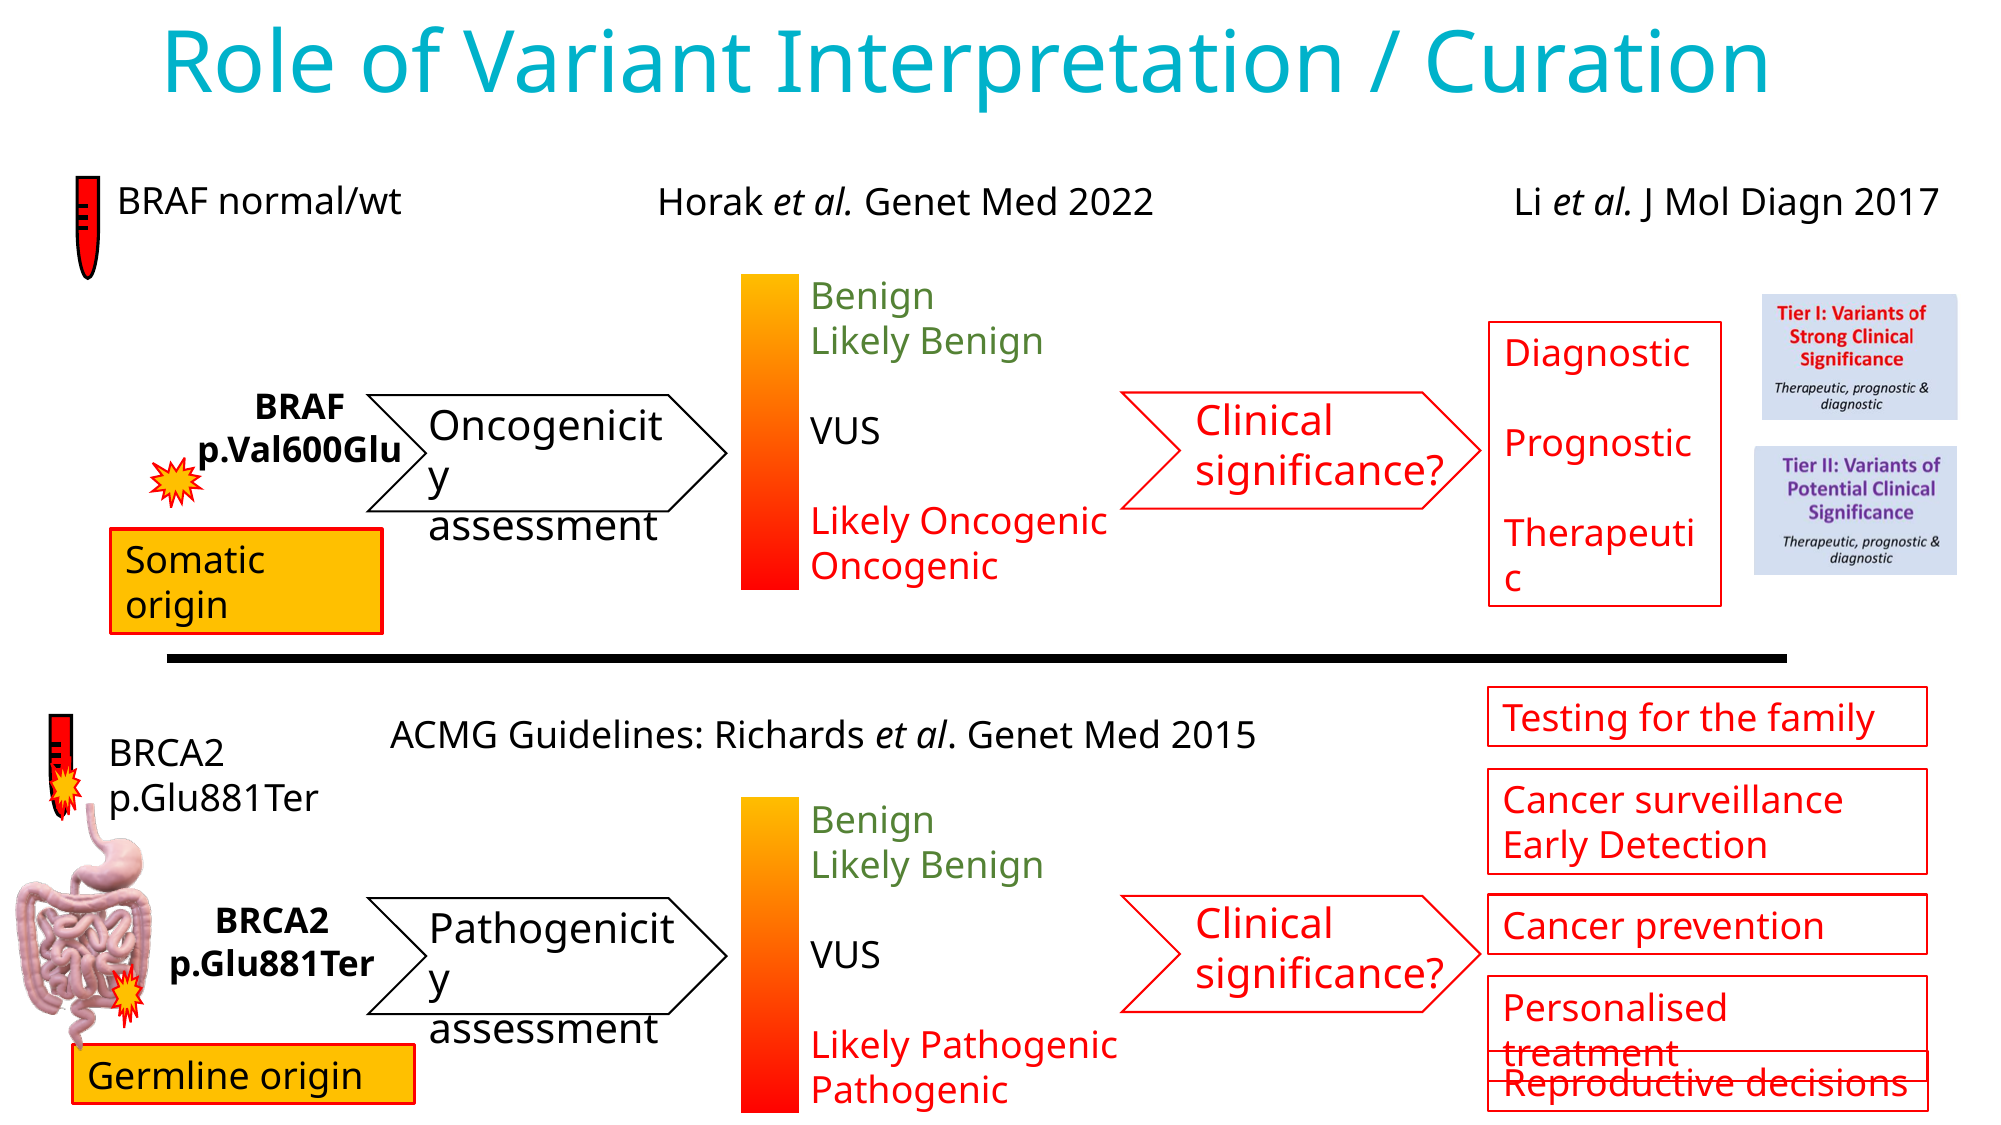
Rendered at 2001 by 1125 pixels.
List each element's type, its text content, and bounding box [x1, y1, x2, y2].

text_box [1489, 170, 1961, 577]
text_box Personalised treatment [1487, 976, 1928, 1051]
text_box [394, 704, 1253, 1122]
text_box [16, 169, 421, 590]
text_box Benign Likely Benign VUS Likely Oncogenic Oncogenic [795, 265, 1123, 595]
text_box Role of Variant Interpretation / Curation [145, 0, 1871, 170]
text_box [1253, 889, 1481, 1013]
text_box Cancer surveillance Early Detection [1487, 769, 1928, 874]
text_box Cancer prevention [1487, 894, 1928, 955]
text_box [739, 272, 795, 592]
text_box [1121, 385, 1481, 509]
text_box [11, 715, 394, 1105]
text_box Reproductive decisions [1487, 1051, 1928, 1112]
text_box Testing for the family [1487, 686, 1928, 747]
text_box Horak et al. Genet Med 2022 [642, 170, 1170, 231]
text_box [367, 391, 727, 512]
